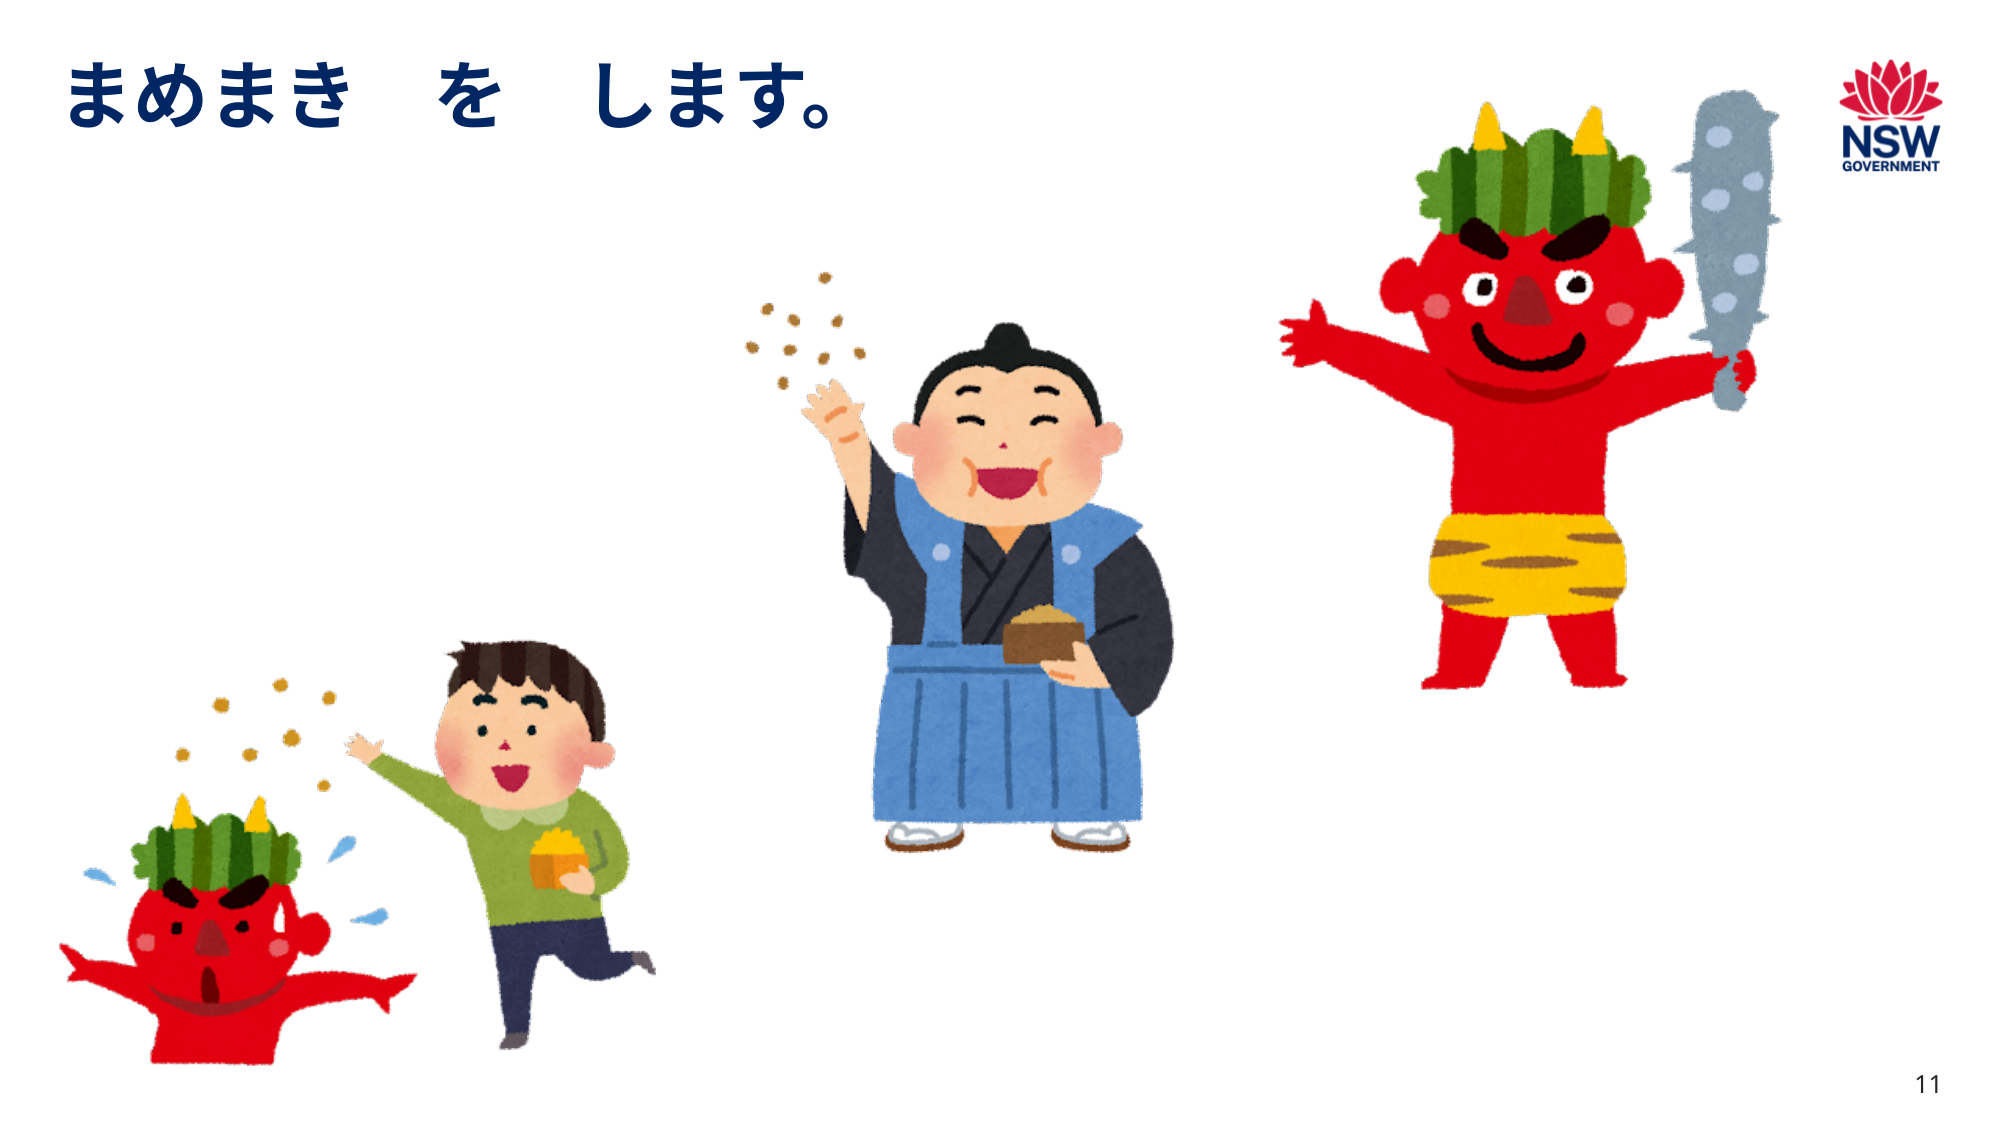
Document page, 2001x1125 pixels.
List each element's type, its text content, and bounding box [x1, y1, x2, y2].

picture [714, 249, 1224, 875]
picture [1268, 77, 1791, 703]
picture [1839, 59, 1943, 172]
title まめまき を します。 [59, 59, 1713, 225]
picture [44, 632, 670, 1072]
slide_number 11 [1824, 1068, 1943, 1099]
